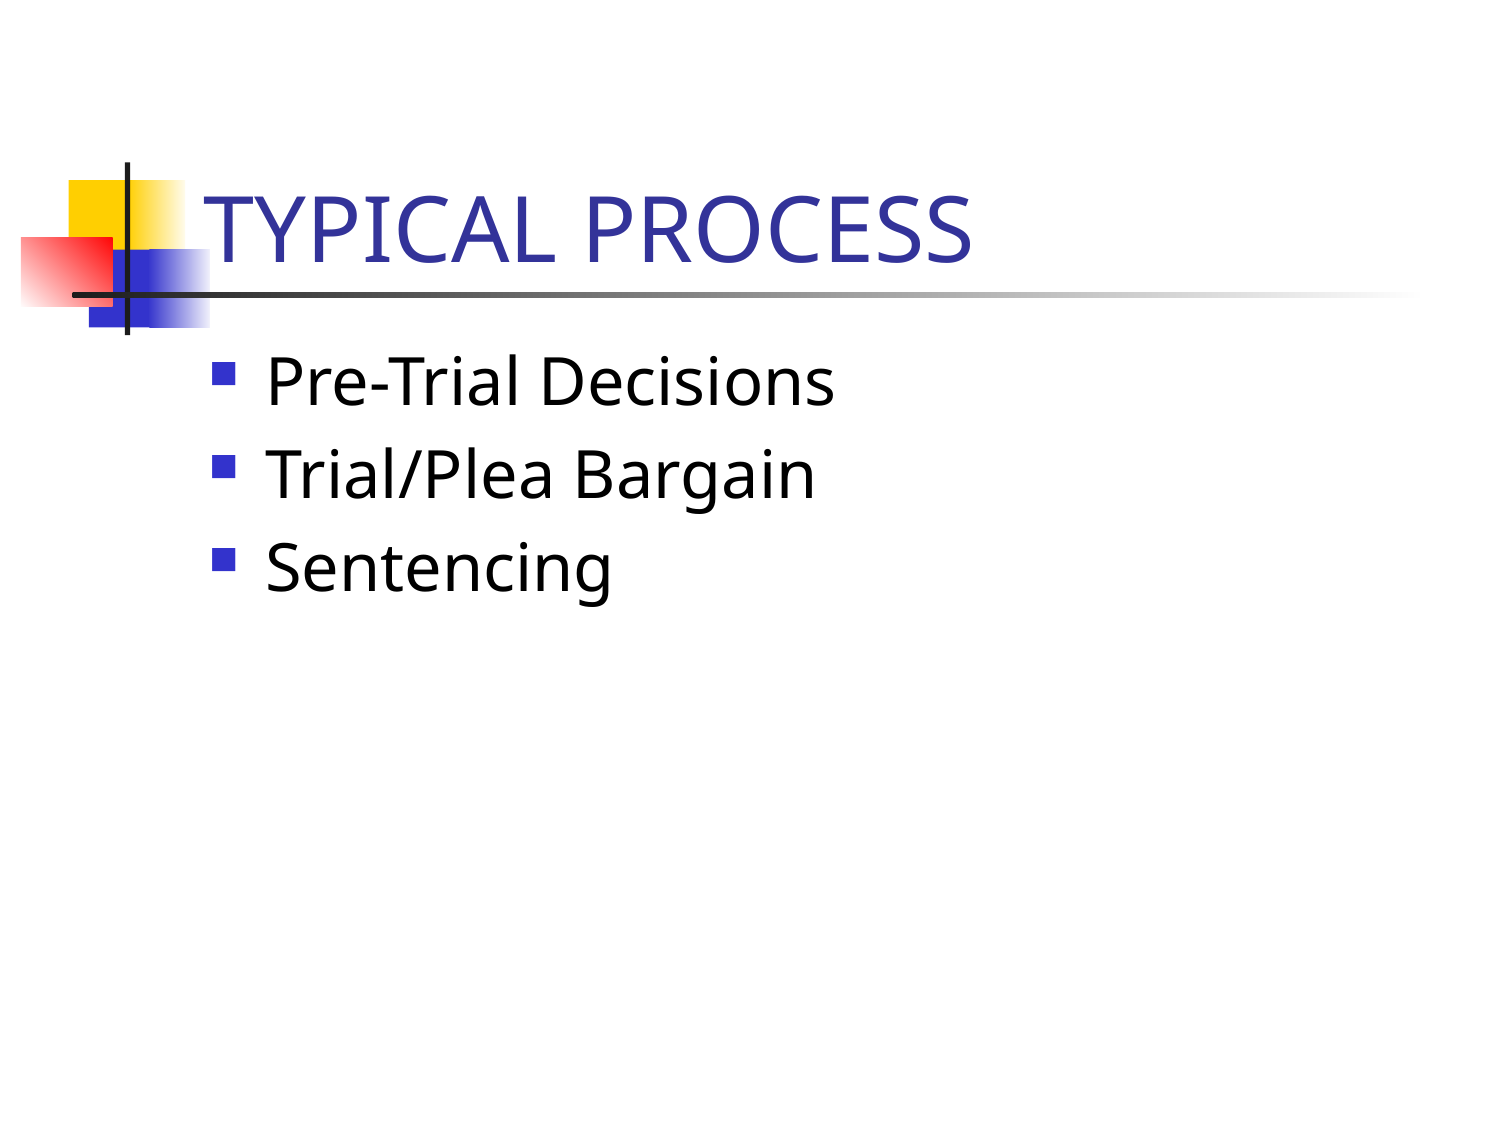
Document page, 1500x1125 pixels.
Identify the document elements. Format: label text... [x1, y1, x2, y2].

title TYPICAL PROCESS [188, 101, 1468, 289]
list Pre-Trial Decisions Trial/Plea Bargain Sentencing [193, 331, 1469, 1006]
